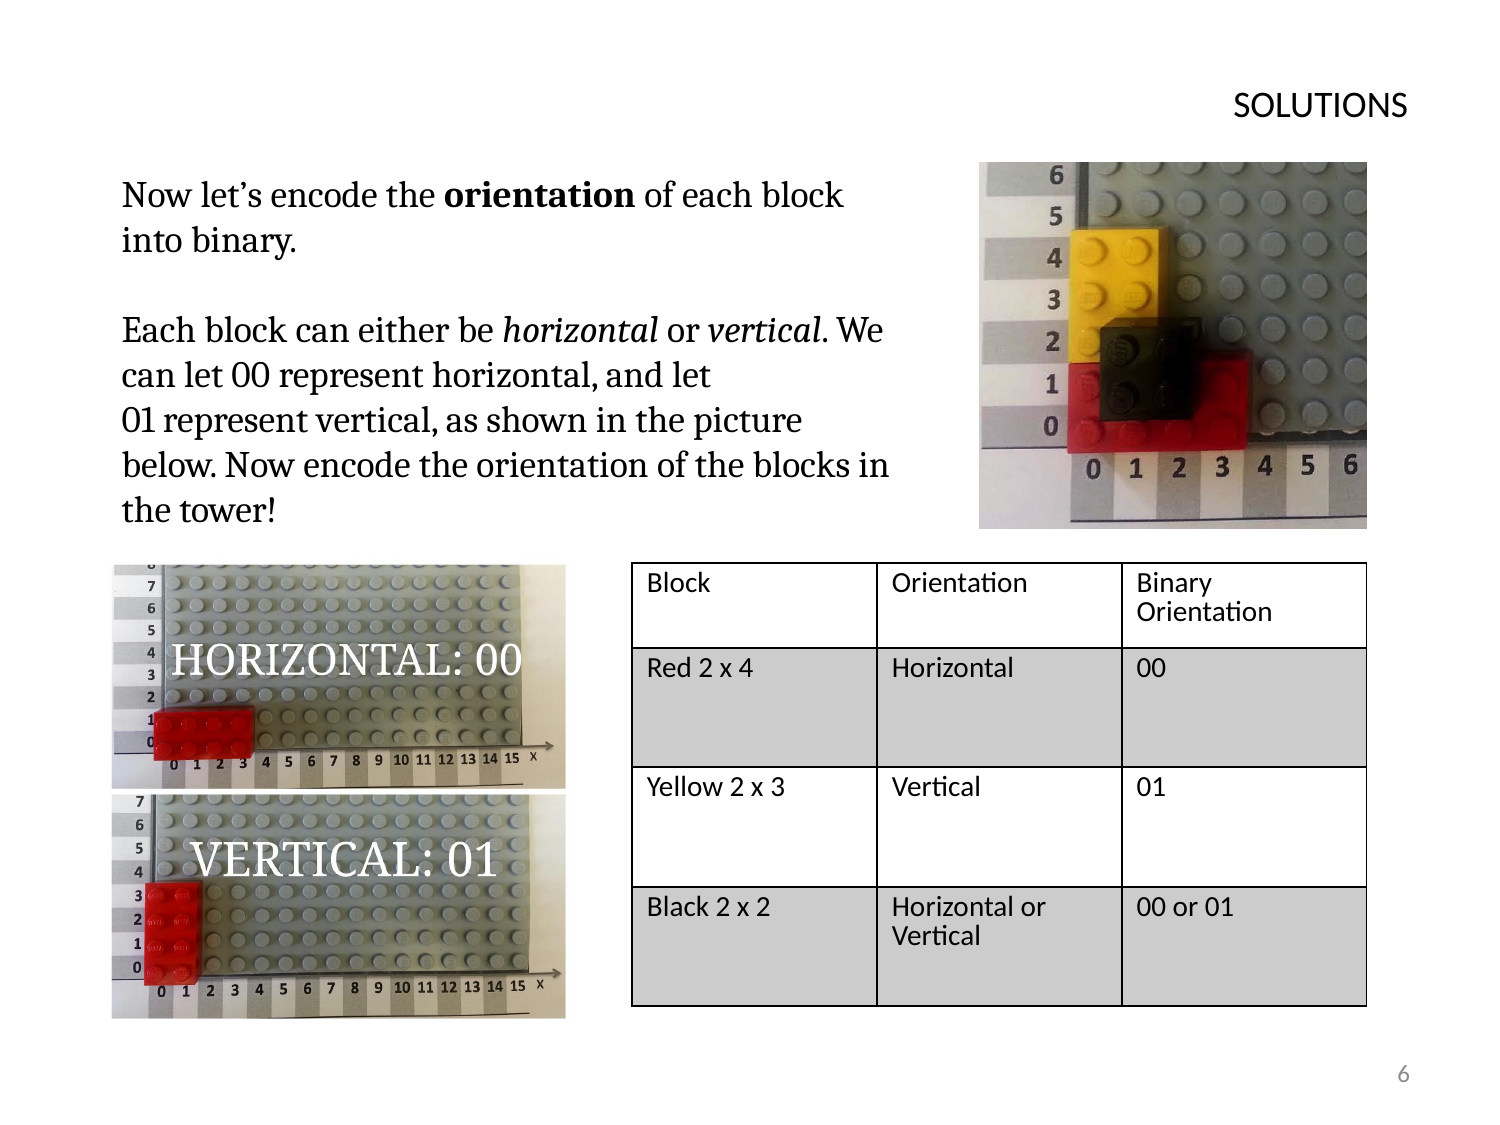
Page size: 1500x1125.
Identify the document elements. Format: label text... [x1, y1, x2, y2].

picture [979, 162, 1367, 529]
table_cell Red 2 x 4 [633, 649, 876, 766]
text_box Now let’s encode the orientation of each block into binary. Each block can either be horizontal or vertical. We can let 00 represent horizontal, and let 01 represent vertical, as shown in the picture below. Now encode the orientation of the blocks in the tower! [106, 162, 919, 538]
picture [106, 559, 572, 1024]
table_header Block [633, 564, 876, 647]
table_cell Vertical [878, 768, 1121, 886]
table_cell Black 2 x 2 [633, 888, 876, 1005]
slide_number 6 [1074, 1042, 1425, 1103]
table_header Orientation [878, 564, 1121, 647]
table_header Binary Orientation [1123, 564, 1366, 647]
table_cell Yellow 2 x 3 [633, 768, 876, 886]
text_box SOLUTIONS [1218, 72, 1424, 133]
table_cell Horizontal [878, 649, 1121, 766]
table_cell 01 [1123, 768, 1366, 886]
table_cell Horizontal or Vertical [878, 888, 1121, 1005]
table_cell 00 or 01 [1123, 888, 1366, 1005]
table_cell 00 [1123, 649, 1366, 766]
